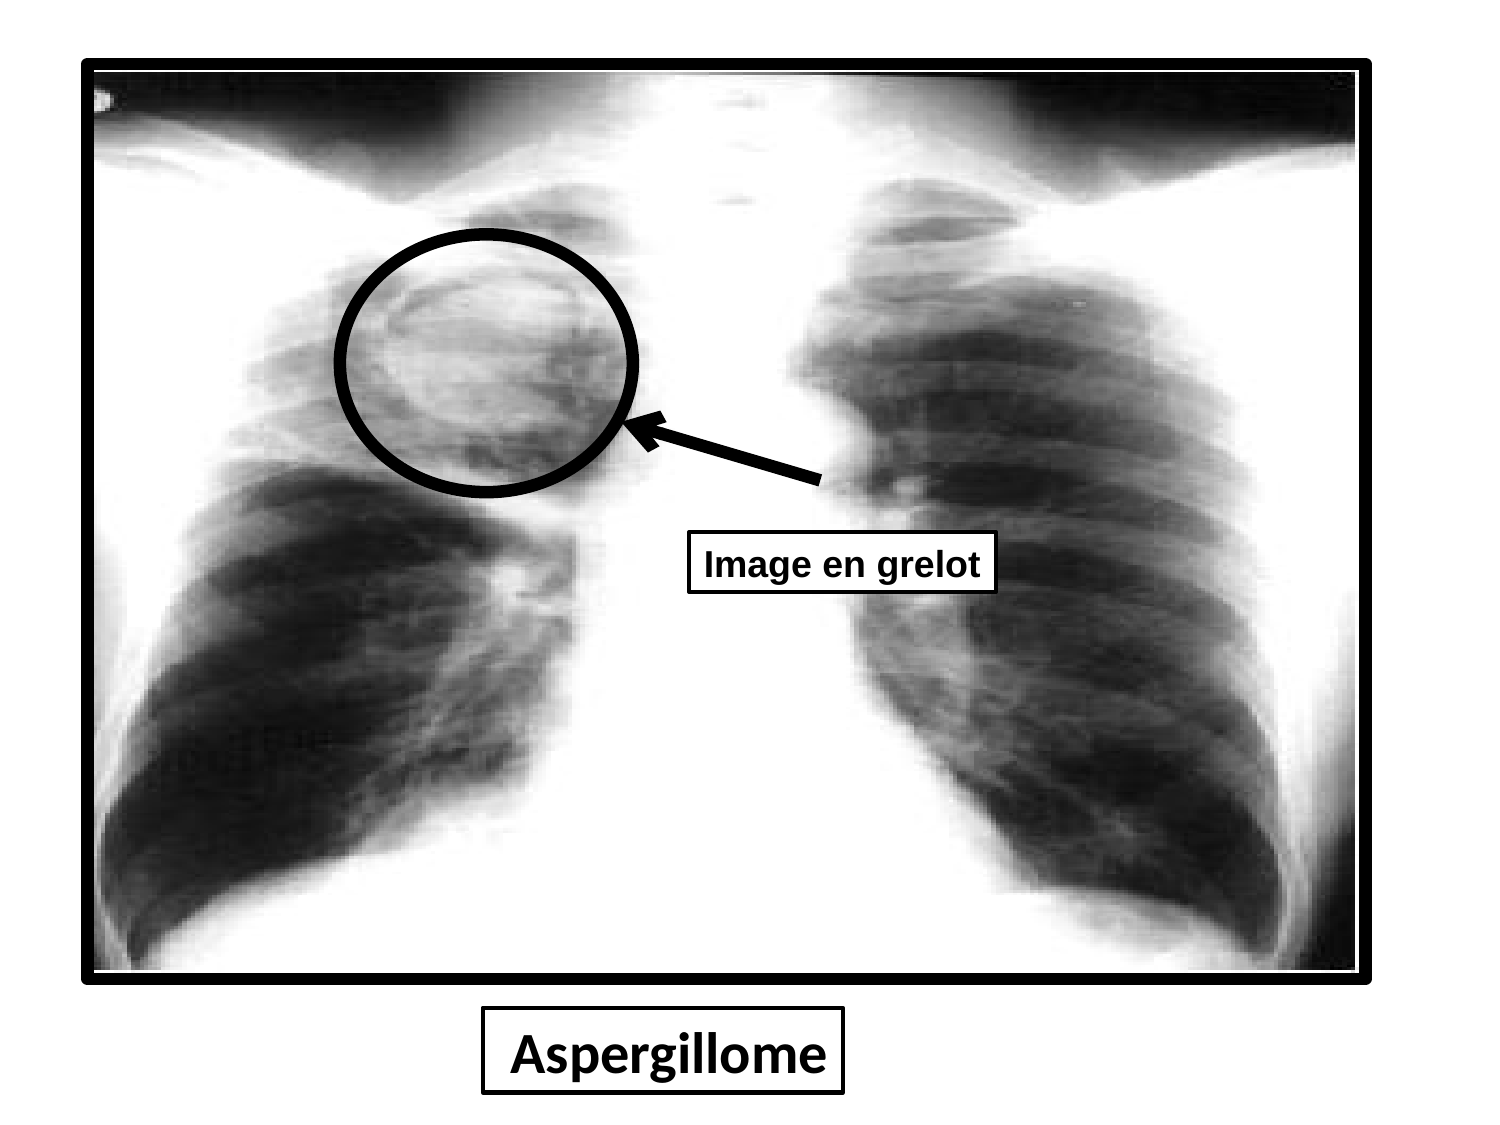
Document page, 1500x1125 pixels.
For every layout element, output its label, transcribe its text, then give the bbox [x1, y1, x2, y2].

text_box Aspergillome [481, 1006, 845, 1095]
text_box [620, 421, 821, 481]
picture [93, 70, 1360, 973]
